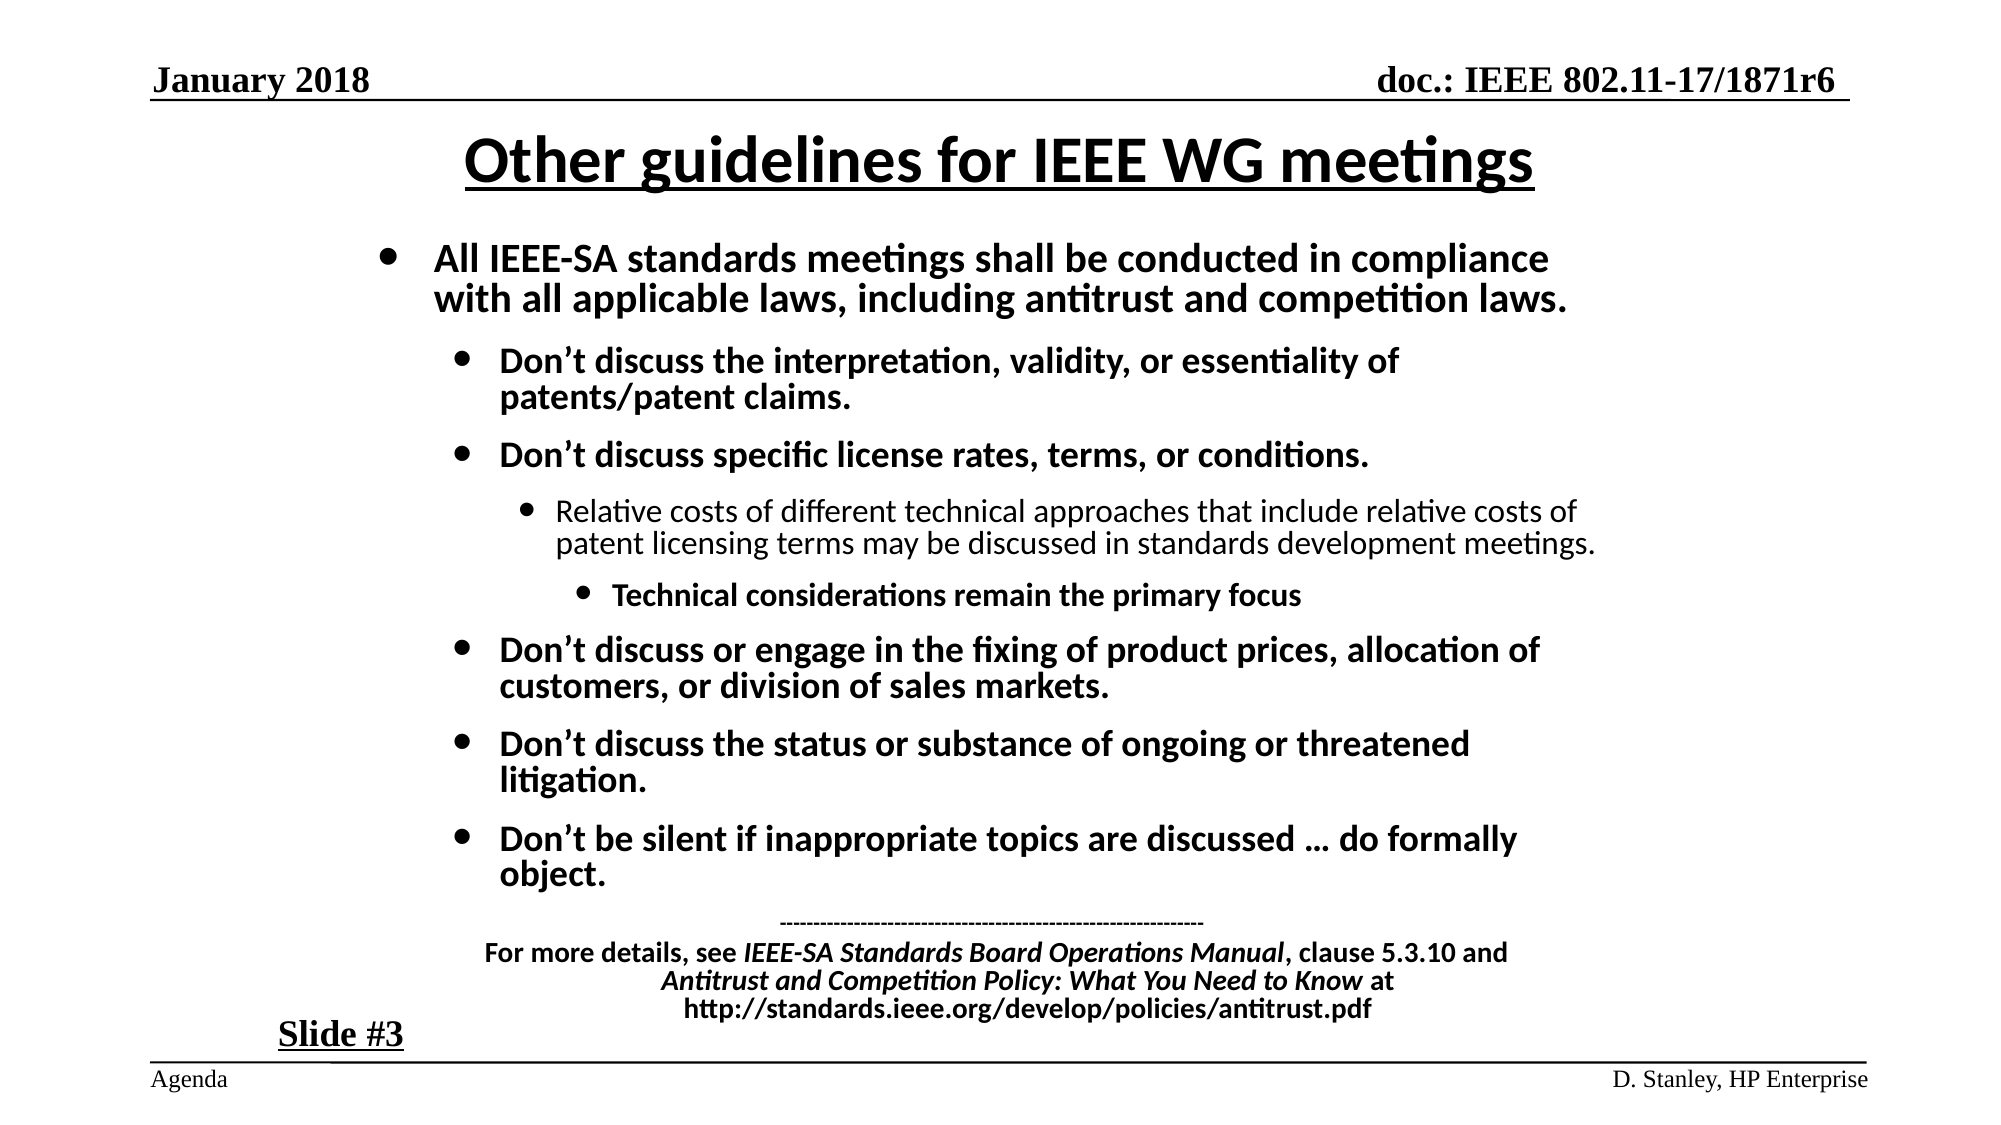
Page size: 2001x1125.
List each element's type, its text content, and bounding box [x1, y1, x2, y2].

footer D. Stanley, HP Enterprise [1609, 1062, 1869, 1093]
title Other guidelines for IEEE WG meetings [287, 62, 1713, 250]
text_box Slide #3 [263, 1001, 420, 1062]
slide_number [152, 54, 567, 100]
list All IEEE-SA standards meetings shall be conducted in compliance with all applicable laws, including antitrust and competition laws. Don’t discuss the interpretation, validity, or essentiality of patents/patent claims. Don’t discuss specific license rates, terms, or conditions. Relative costs of different technical approaches that include relative costs of patent licensing terms may be discussed in standards development meetings. Technical considerations remain the primary focus Don’t discuss or engage in the fixing of product prices, allocation of customers, or division of sales markets. Don’t discuss the status or substance of ongoing or threatened litigation. Don’t be silent if inappropriate topics are discussed … do formally object. --------------------------------------------------------------- For more details, see IEEE-SA Standards Board Operations Manual, clause 5.3.10 and Antitrust and Competition Policy: What You Need to Know at http://standards.ieee.org/develop/policies/antitrust.pdf [362, 233, 1638, 909]
